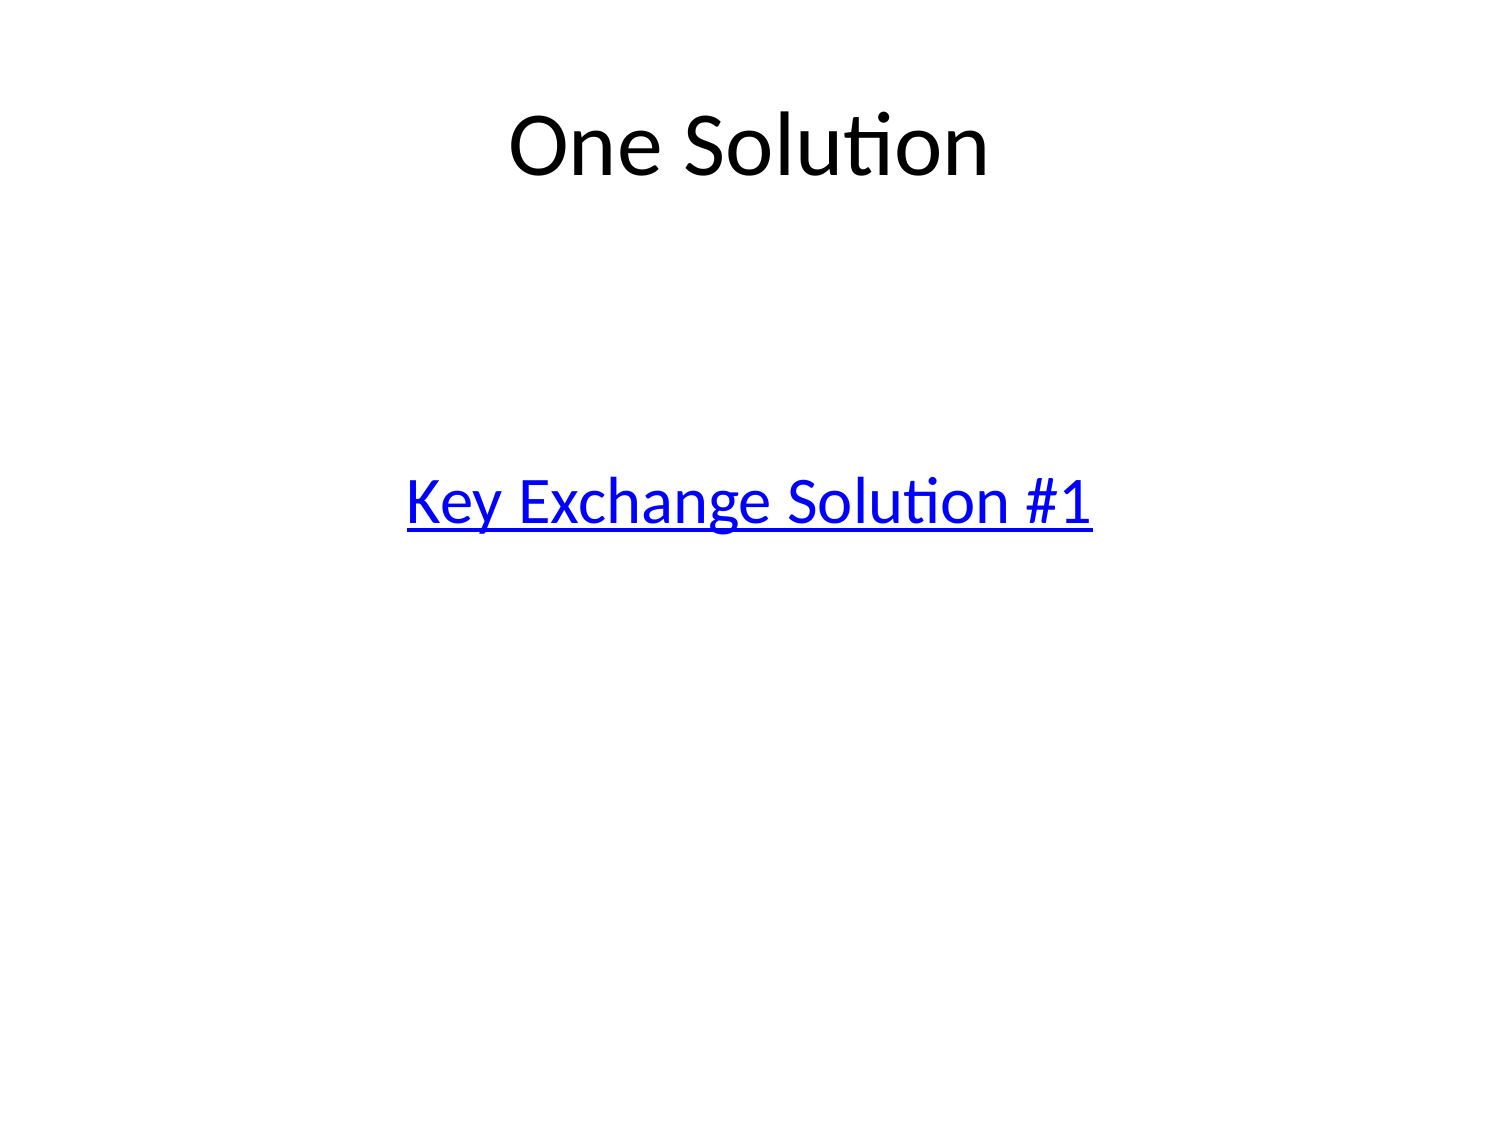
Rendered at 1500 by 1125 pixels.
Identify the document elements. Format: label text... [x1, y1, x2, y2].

list Key Exchange Solution #1 [75, 262, 1425, 1005]
title One Solution [75, 45, 1425, 233]
